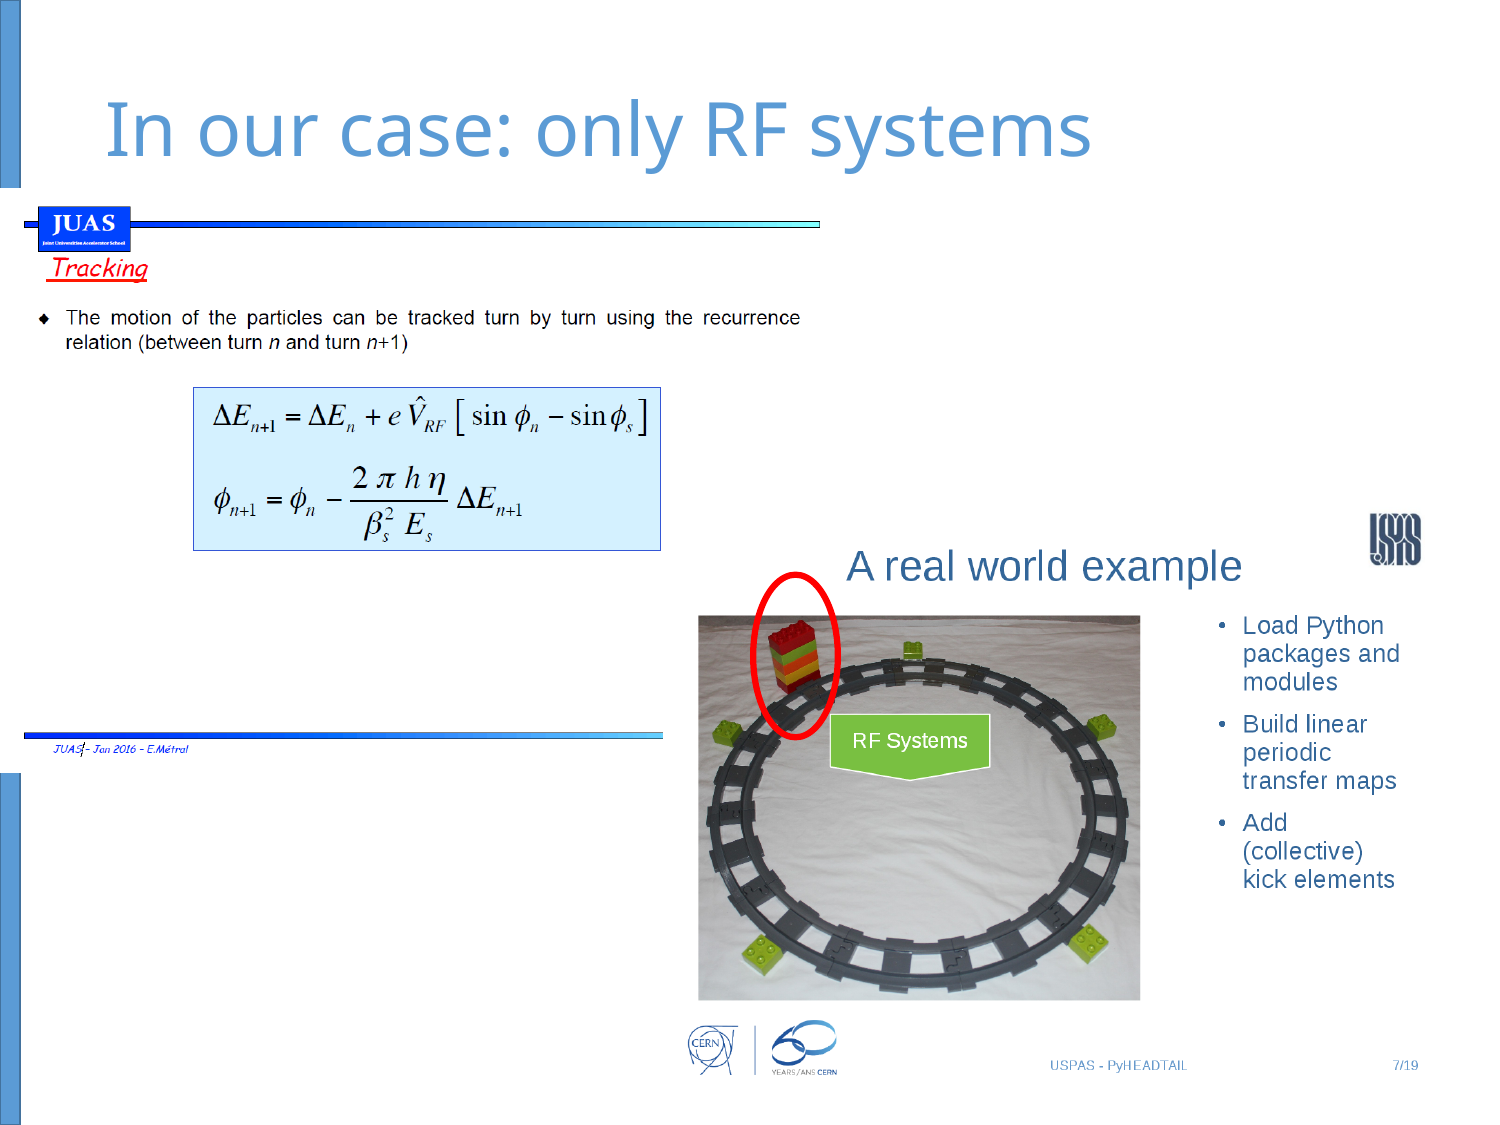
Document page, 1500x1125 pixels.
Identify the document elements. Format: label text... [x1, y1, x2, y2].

title In our case: only RF systems [90, 23, 1385, 241]
picture [0, 188, 1425, 1081]
